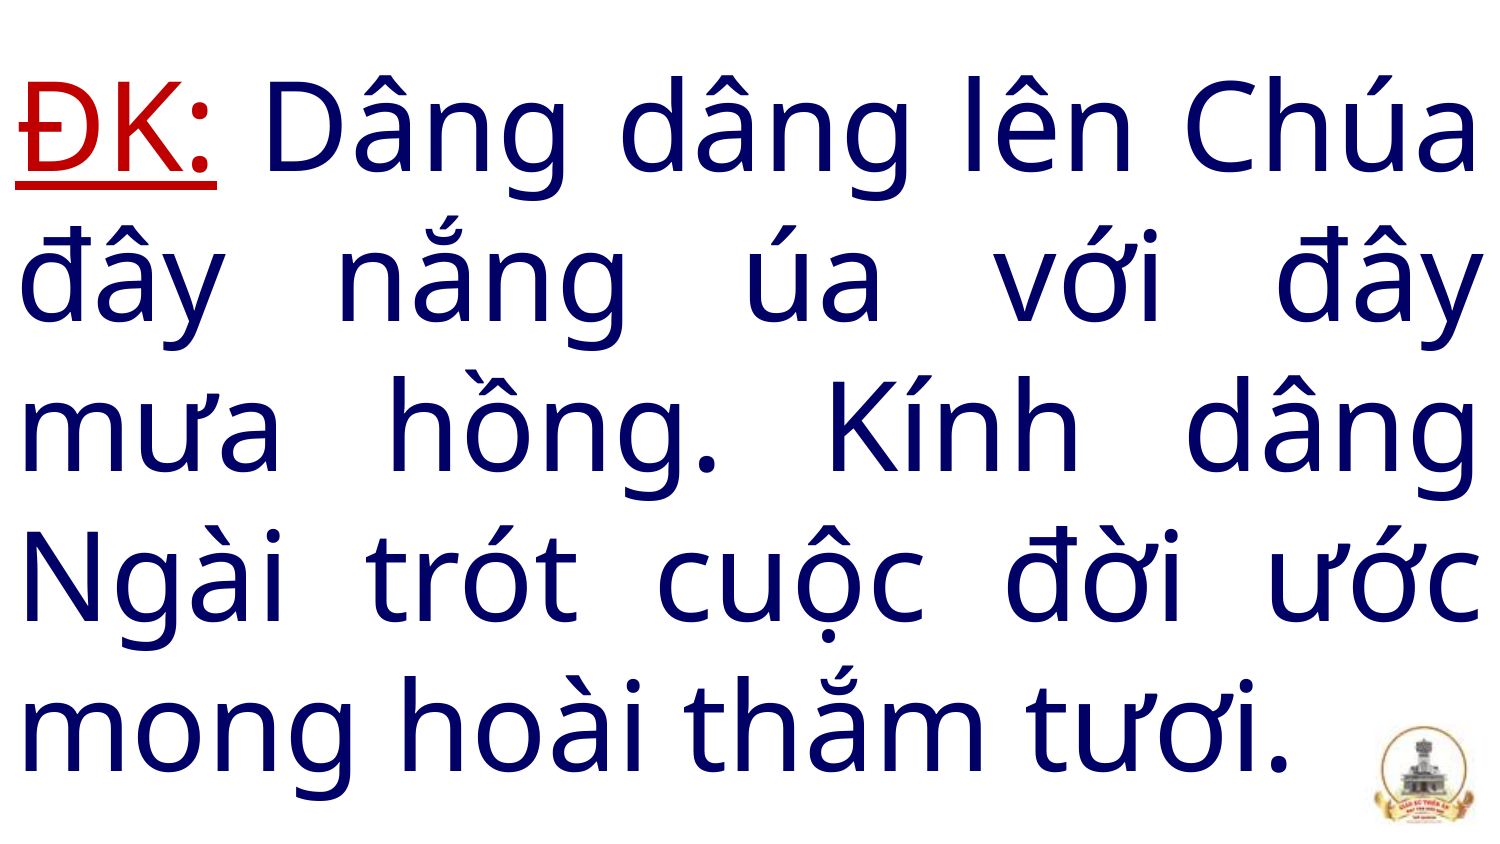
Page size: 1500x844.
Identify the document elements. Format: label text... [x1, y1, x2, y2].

title ĐK: Dâng dâng lên Chúa đây nắng úa với đây mưa hồng. Kính dâng Ngài trót cuộc đời ước mong hoài thắm tươi. [0, 0, 1500, 844]
